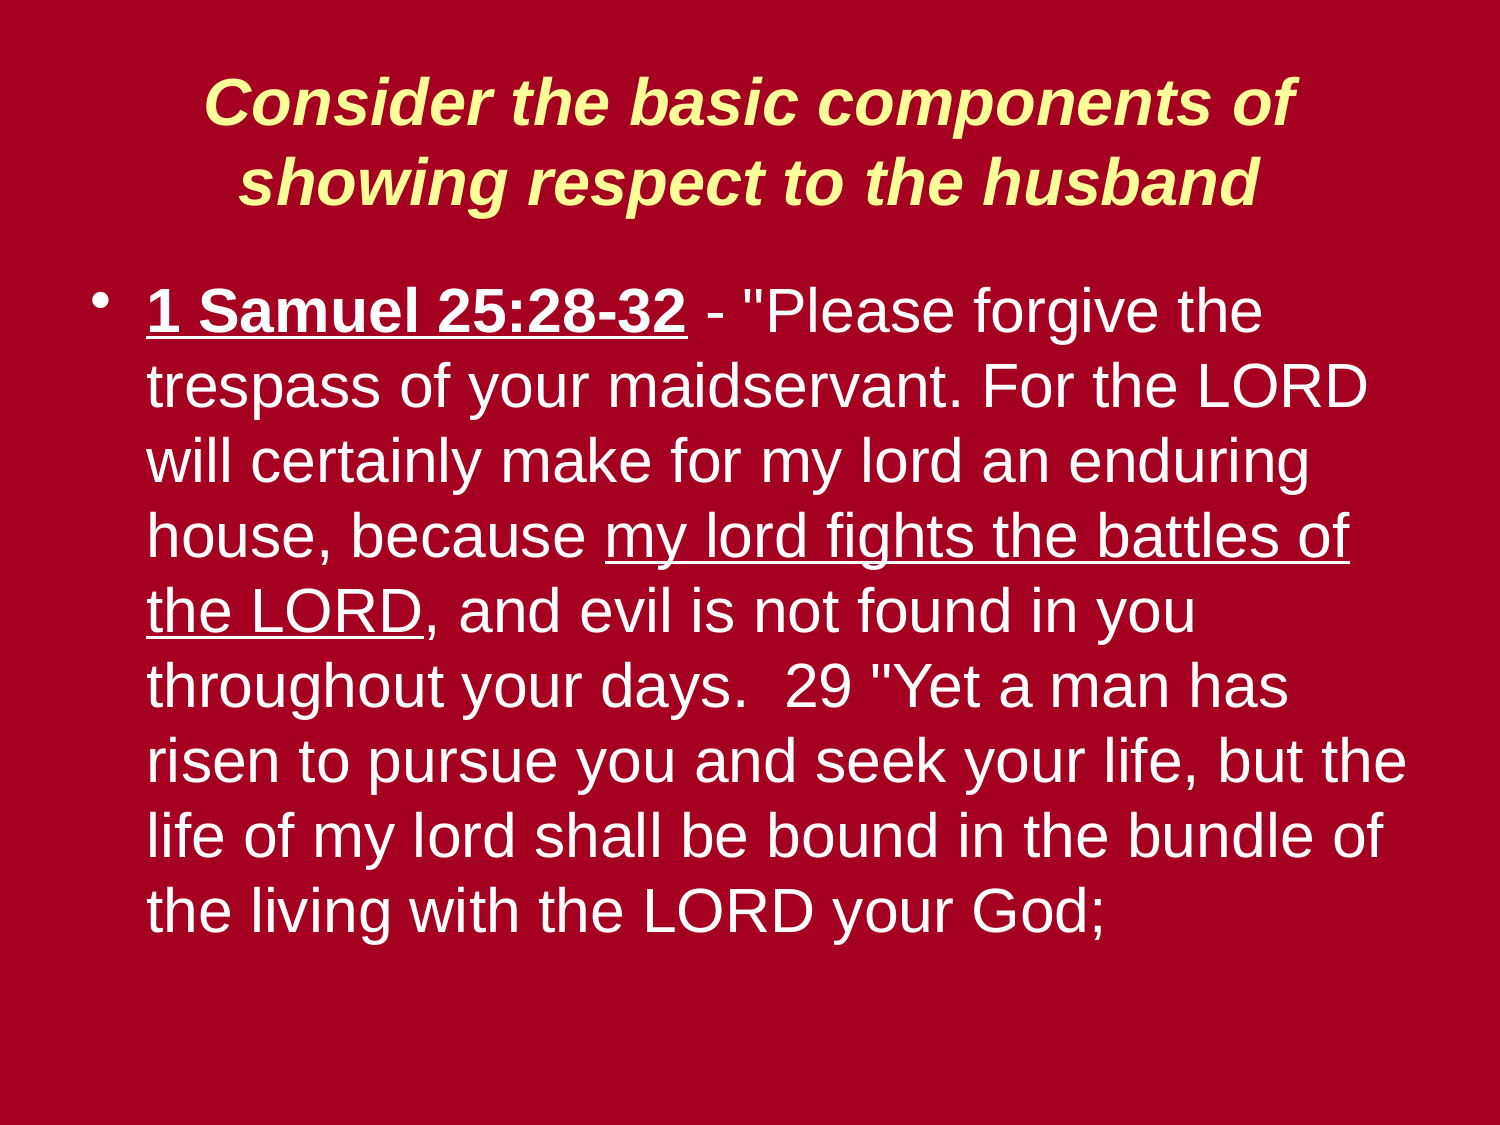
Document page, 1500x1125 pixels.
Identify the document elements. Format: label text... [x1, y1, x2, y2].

list 1 Samuel 25:28-32 - "Please forgive the trespass of your maidservant. For the LORD will certainly make for my lord an enduring house, because my lord fights the battles of the LORD, and evil is not found in you throughout your days. 29 "Yet a man has risen to pursue you and seek your life, but the life of my lord shall be bound in the bundle of the living with the LORD your God; [75, 262, 1425, 1005]
title Consider the basic components of showing respect to the husband [75, 45, 1425, 233]
